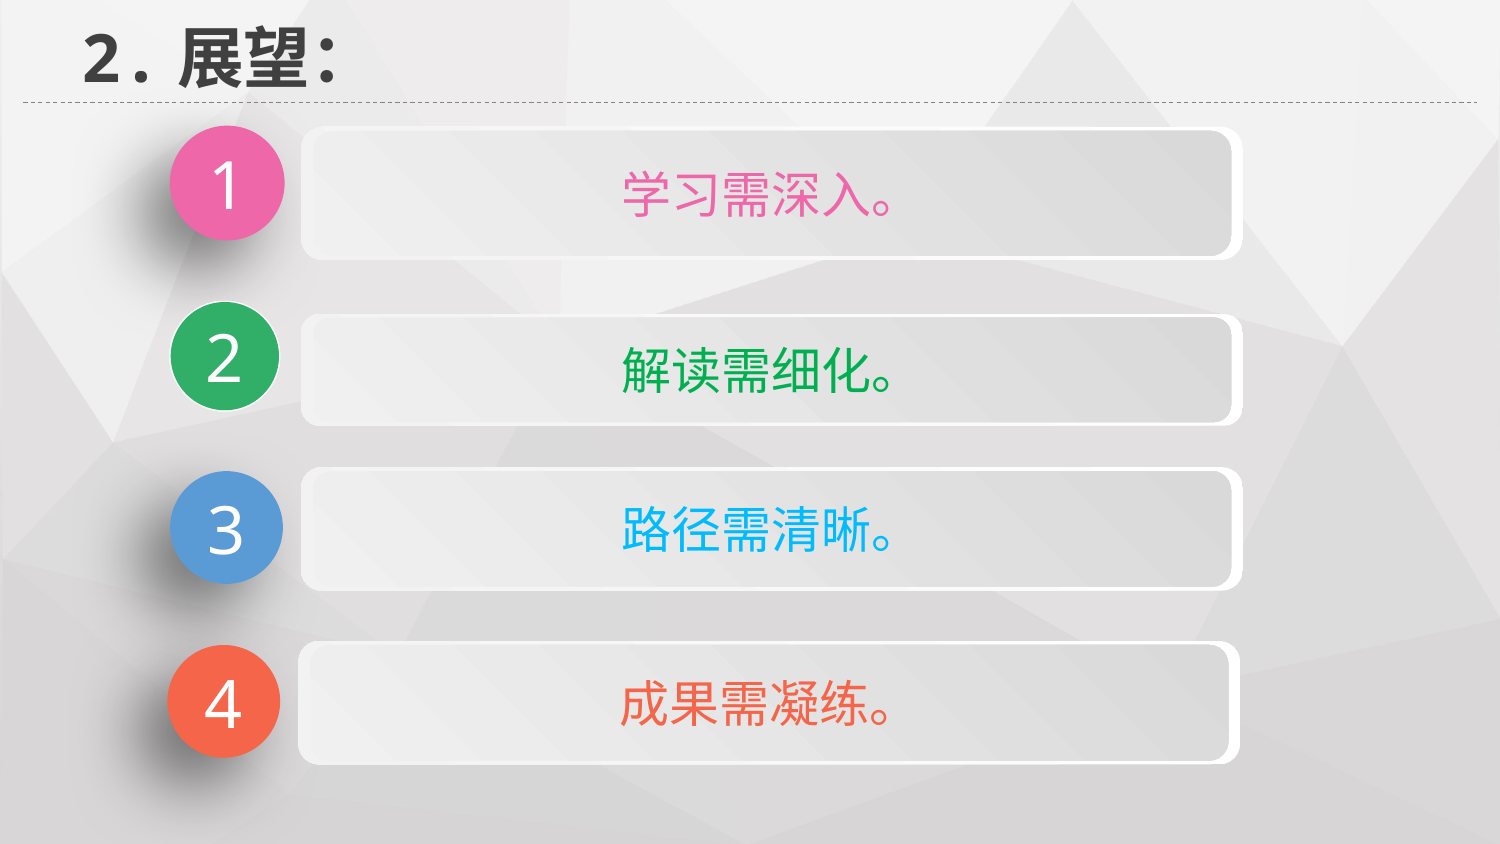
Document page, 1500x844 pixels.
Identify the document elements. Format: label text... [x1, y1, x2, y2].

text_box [301, 126, 1243, 260]
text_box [301, 314, 1243, 426]
text_box 2.展望： [66, 8, 393, 104]
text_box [301, 467, 1243, 591]
text_box 4 [166, 643, 282, 759]
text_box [298, 641, 1241, 765]
picture [0, 0, 1500, 844]
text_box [169, 300, 281, 412]
text_box 1 [169, 125, 285, 241]
text_box 3 [169, 470, 284, 585]
